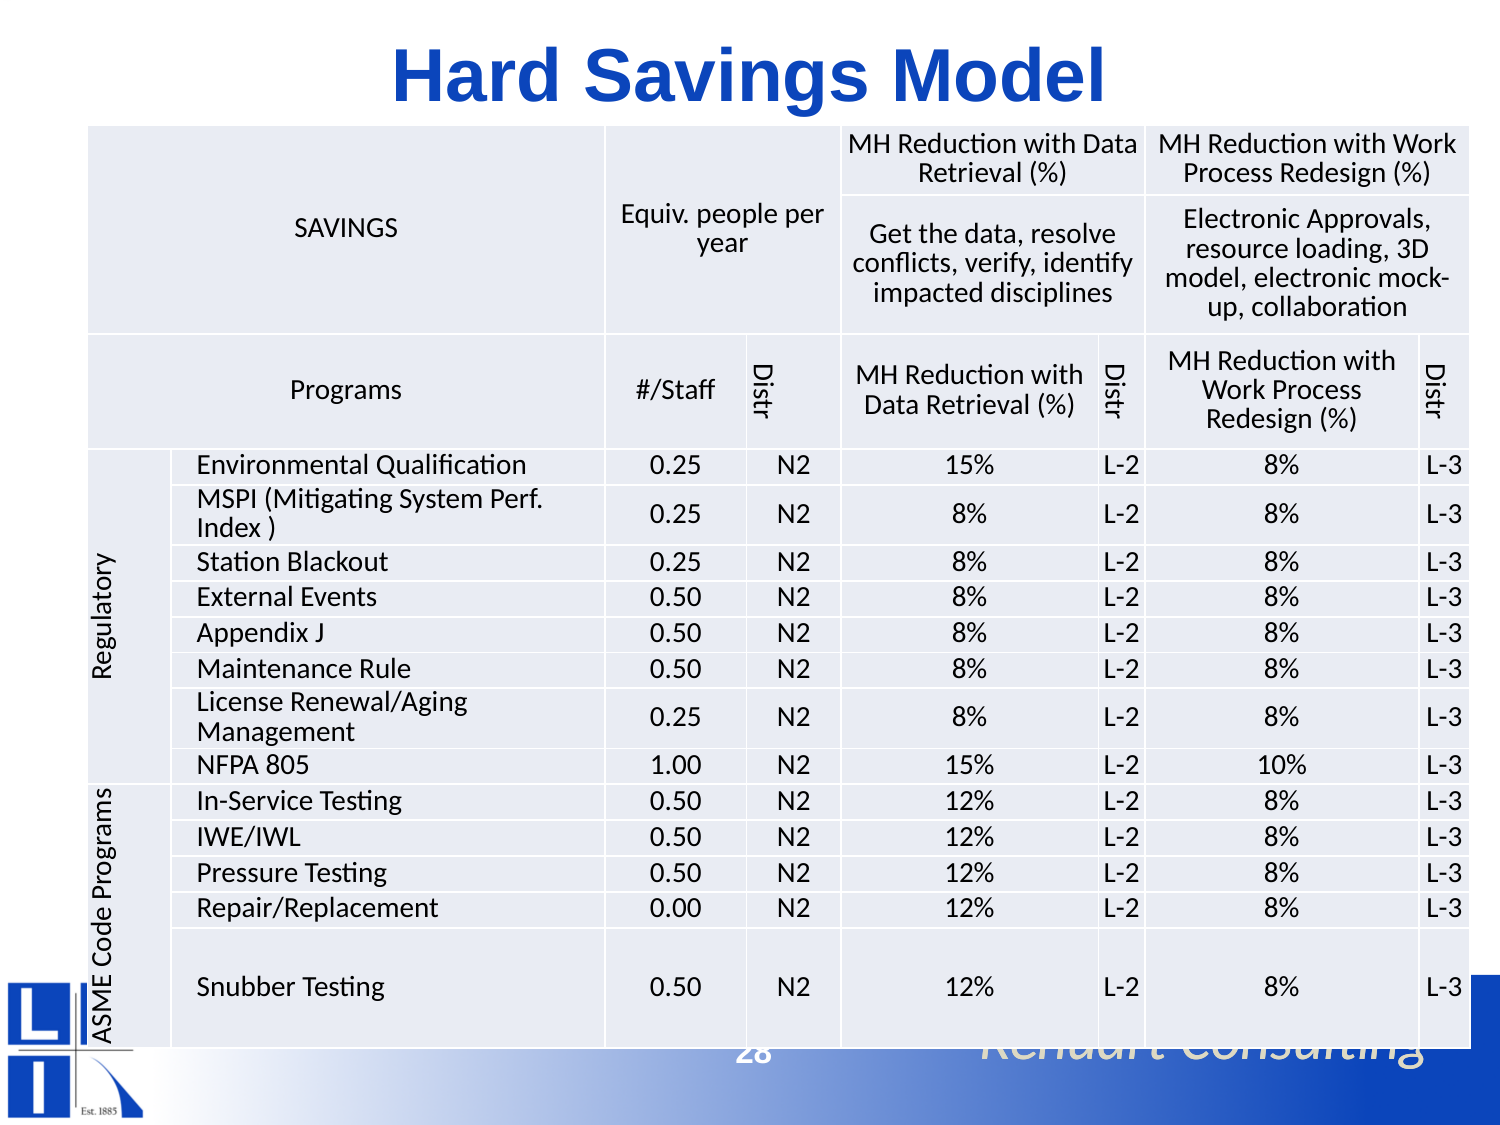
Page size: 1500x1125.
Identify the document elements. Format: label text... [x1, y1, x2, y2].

table_cell N2 [747, 821, 840, 855]
table_cell MSPI (Mitigating System Perf. Index ) [172, 486, 604, 544]
picture [1301, 1049, 1312, 1055]
table_cell L-3 [1420, 486, 1469, 544]
table_cell L-2 [1099, 546, 1144, 580]
table_cell N2 [747, 653, 840, 687]
table_cell Get the data, resolve conflicts, verify, identify impacted disciplines [842, 196, 1144, 333]
table_cell Regulatory [88, 450, 170, 783]
table_cell 8% [1146, 893, 1418, 927]
table_cell N2 [747, 582, 840, 616]
table_cell 15% [842, 450, 1098, 484]
table_cell 8% [842, 653, 1098, 687]
table_cell 0.25 [606, 486, 746, 544]
table_cell 8% [842, 486, 1098, 544]
table_cell 0.50 [606, 618, 746, 652]
table_cell Maintenance Rule [172, 653, 604, 687]
picture [1218, 1049, 1233, 1055]
table_cell L-3 [1420, 450, 1469, 484]
picture [1075, 1049, 1086, 1055]
table_header Equiv. people per year [606, 126, 840, 333]
table_cell MH Reduction with Data Retrieval (%) [842, 335, 1098, 448]
table_cell L-3 [1420, 857, 1469, 891]
table_cell L-2 [1099, 929, 1144, 1047]
table_cell 12% [842, 821, 1098, 855]
table_cell Electronic Approvals, resource loading, 3D model, electronic mock-up, collaboration [1146, 196, 1469, 333]
table_cell 0.25 [606, 450, 746, 484]
table_cell L-3 [1420, 618, 1469, 652]
table_cell L-3 [1420, 749, 1469, 783]
table_cell Appendix J [172, 618, 604, 652]
table_cell 0.50 [606, 929, 746, 1020]
table_cell External Events [172, 582, 604, 616]
picture [1403, 1057, 1419, 1065]
table_cell 12% [842, 785, 1098, 819]
table_cell L-3 [1420, 653, 1469, 687]
table_cell N2 [747, 893, 840, 927]
table_cell 8% [1146, 618, 1418, 652]
table_cell ASME Code Programs [88, 785, 170, 1047]
table_cell 10% [1146, 749, 1418, 783]
table_cell NFPA 805 [172, 749, 604, 783]
table_cell L-2 [1099, 893, 1144, 927]
table_cell IWE/IWL [172, 821, 604, 855]
table_cell 0.50 [606, 857, 746, 891]
table_cell N2 [747, 546, 840, 580]
table_cell 8% [1146, 546, 1418, 580]
table_cell 0.50 [606, 582, 746, 616]
table_cell 8% [842, 618, 1098, 652]
table_cell Pressure Testing [172, 857, 604, 891]
table_cell L-2 [1099, 857, 1144, 891]
table_header SAVINGS [88, 126, 604, 333]
table_cell 0.25 [606, 689, 746, 748]
table_cell L-2 [1099, 785, 1144, 819]
table_cell #/Staff [606, 335, 746, 448]
table_cell N2 [747, 785, 840, 819]
table_cell Repair/Replacement [172, 893, 604, 927]
table_cell L-3 [1420, 689, 1469, 748]
table_cell 8% [842, 689, 1098, 748]
table_cell Distr [747, 335, 840, 448]
table_header MH Reduction with Data Retrieval (%) [842, 126, 1144, 194]
table_cell 8% [1146, 582, 1418, 616]
table_cell L-3 [1420, 821, 1469, 855]
table_cell L-2 [1099, 653, 1144, 687]
picture [1103, 1049, 1116, 1055]
table_cell L-3 [1420, 582, 1469, 616]
table_cell N2 [747, 857, 840, 891]
table_cell MH Reduction with Work Process Redesign (%) [1146, 335, 1418, 448]
table_cell Distr [1099, 335, 1144, 448]
table_cell 0.25 [606, 546, 746, 580]
slide_number 28 [437, 1020, 788, 1080]
table_cell 8% [842, 582, 1098, 616]
table_cell 0.00 [606, 893, 746, 927]
table_cell N2 [747, 618, 840, 652]
table_cell 12% [842, 857, 1098, 891]
table_cell 0.50 [606, 821, 746, 855]
table_cell 0.50 [606, 785, 746, 819]
table_cell 1.00 [606, 749, 746, 783]
table_cell 8% [1146, 653, 1418, 687]
table_cell 8% [842, 546, 1098, 580]
table_cell 8% [1146, 486, 1418, 544]
table_cell L-2 [1099, 450, 1144, 484]
table_cell 8% [1146, 785, 1418, 819]
table_cell L-2 [1099, 689, 1144, 748]
table_cell Environmental Qualification [172, 450, 604, 484]
table_cell L-3 [1420, 893, 1469, 927]
table_cell N2 [747, 749, 840, 783]
table_cell L-2 [1099, 618, 1144, 652]
table_cell 8% [1146, 929, 1418, 1047]
table_cell 8% [1146, 450, 1418, 484]
table_cell Station Blackout [172, 546, 604, 580]
table_cell N2 [747, 450, 840, 484]
table_cell 0.50 [606, 653, 746, 687]
table_cell 12% [842, 929, 1098, 1047]
table_cell L-2 [1099, 749, 1144, 783]
table_cell L-3 [1420, 546, 1469, 580]
table_cell N2 [747, 929, 840, 1047]
table_cell 8% [1146, 689, 1418, 748]
table_cell L-2 [1099, 486, 1144, 544]
picture [0, 0, 1500, 1125]
table_cell 15% [842, 749, 1098, 783]
title Hard Savings Model [75, 0, 1425, 138]
table_cell Snubber Testing [172, 929, 604, 1047]
table_cell N2 [747, 689, 840, 748]
table_cell N2 [747, 486, 840, 544]
table_cell 8% [1146, 821, 1418, 855]
table_cell L-2 [1099, 821, 1144, 855]
table_cell 12% [842, 893, 1098, 927]
table_cell L-2 [1099, 582, 1144, 616]
table_cell 8% [1146, 857, 1418, 891]
table_header MH Reduction with Work Process Redesign (%) [1146, 126, 1469, 194]
table_cell Distr [1420, 335, 1469, 448]
table_cell In-Service Testing [172, 785, 604, 819]
table_cell License Renewal/Aging Management [172, 689, 604, 748]
table_cell L-3 [1420, 785, 1469, 819]
table_cell L-3 [1420, 929, 1469, 1047]
table_cell Programs [88, 335, 604, 448]
